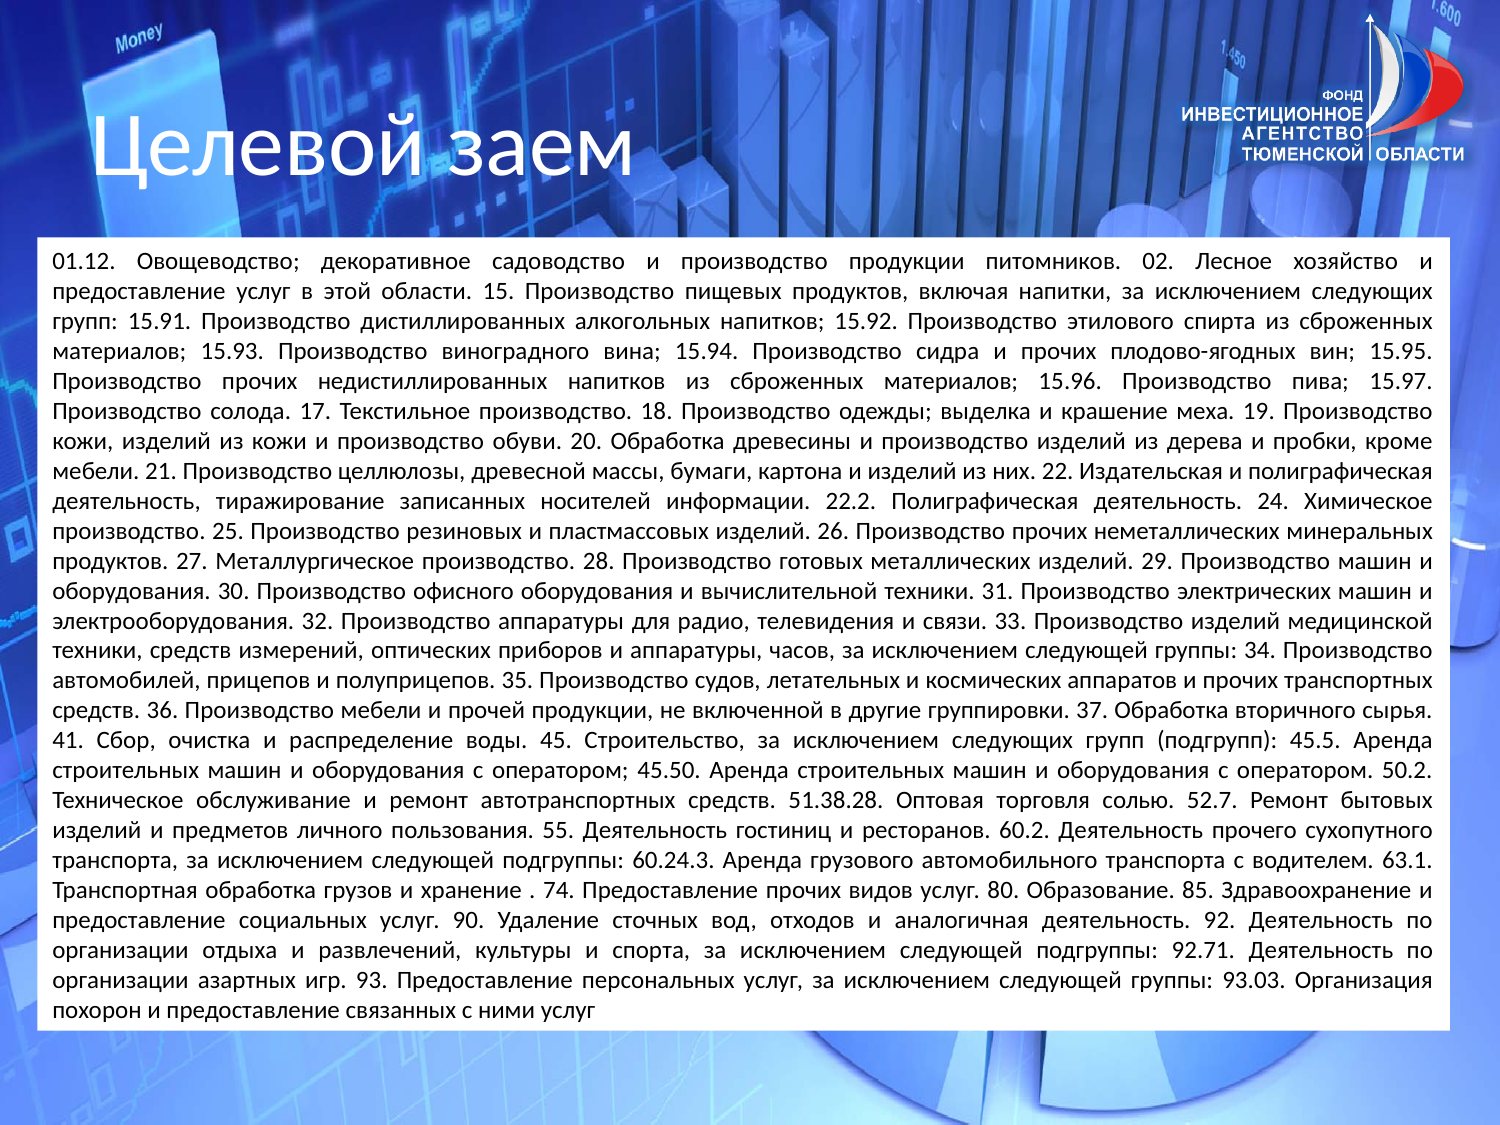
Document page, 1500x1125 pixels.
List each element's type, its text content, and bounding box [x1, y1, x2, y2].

text_box 01.12. Овощеводство; декоративное садоводство и производство продукции питомников. 02. Лесное хозяйство и предоставление услуг в этой области. 15. Производство пищевых продуктов, включая напитки, за исключением следующих групп: 15.91. Производство дистиллированных алкогольных напитков; 15.92. Производство этилового спирта из сброженных материалов; 15.93. Производство виноградного вина; 15.94. Производство сидра и прочих плодово-ягодных вин; 15.95. Производство прочих недистиллированных напитков из сброженных материалов; 15.96. Производство пива; 15.97. Производство солода. 17. Текстильное производство. 18. Производство одежды; выделка и крашение меха. 19. Производство кожи, изделий из кожи и производство обуви. 20. Обработка древесины и производство изделий из дерева и пробки, кроме мебели. 21. Производство целлюлозы, древесной массы, бумаги, картона и изделий из них. 22. Издательская и полиграфическая деятельность, тиражирование записанных носителей информации. 22.2. Полиграфическая деятельность. 24. Химическое производство. 25. Производство резиновых и пластмассовых изделий. 26. Производство прочих неметаллических минеральных продуктов. 27. Металлургическое производство. 28. Производство готовых металлических изделий. 29. Производство машин и оборудования. 30. Производство офисного оборудования и вычислительной техники. 31. Производство электрических машин и электрооборудования. 32. Производство аппаратуры для радио, телевидения и связи. 33. Производство изделий медицинской техники, средств измерений, оптических приборов и аппаратуры, часов, за исключением следующей группы: 34. Производство автомобилей, прицепов и полуприцепов. 35. Производство судов, летательных и космических аппаратов и прочих транспортных средств. 36. Производство мебели и прочей продукции, не включенной в другие группировки. 37. Обработка вторичного сырья. 41. Сбор, очистка и распределение воды. 45. Строительство, за исключением следующих групп (подгрупп): 45.5. Аренда строительных машин и оборудования с оператором; 45.50. Аренда строительных машин и оборудования с оператором. 50.2. Техническое обслуживание и ремонт автотранспортных средств. 51.38.28. Оптовая торговля солью. 52.7. Ремонт бытовых изделий и предметов личного пользования. 55. Деятельность гостиниц и ресторанов. 60.2. Деятельность прочего сухопутного транспорта, за исключением следующей подгруппы: 60.24.3. Аренда грузового автомобильного транспорта с водителем. 63.1. Транспортная обработка грузов и хранение . 74. Предоставление прочих видов услуг. 80. Образование. 85. Здравоохранение и предоставление социальных услуг. 90. Удаление сточных вод, отходов и аналогичная деятельность. 92. Деятельность по организации отдыха и развлечений, культуры и спорта, за исключением следующей подгруппы: 92.71. Деятельность по организации азартных игр. 93. Предоставление персональных услуг, за исключением следующей группы: 93.03. Организация похорон и предоставление связанных с ними услуг [37, 237, 1450, 1031]
picture [1162, 0, 1500, 188]
picture [0, 0, 1500, 1125]
title Целевой заем [75, 45, 1425, 233]
